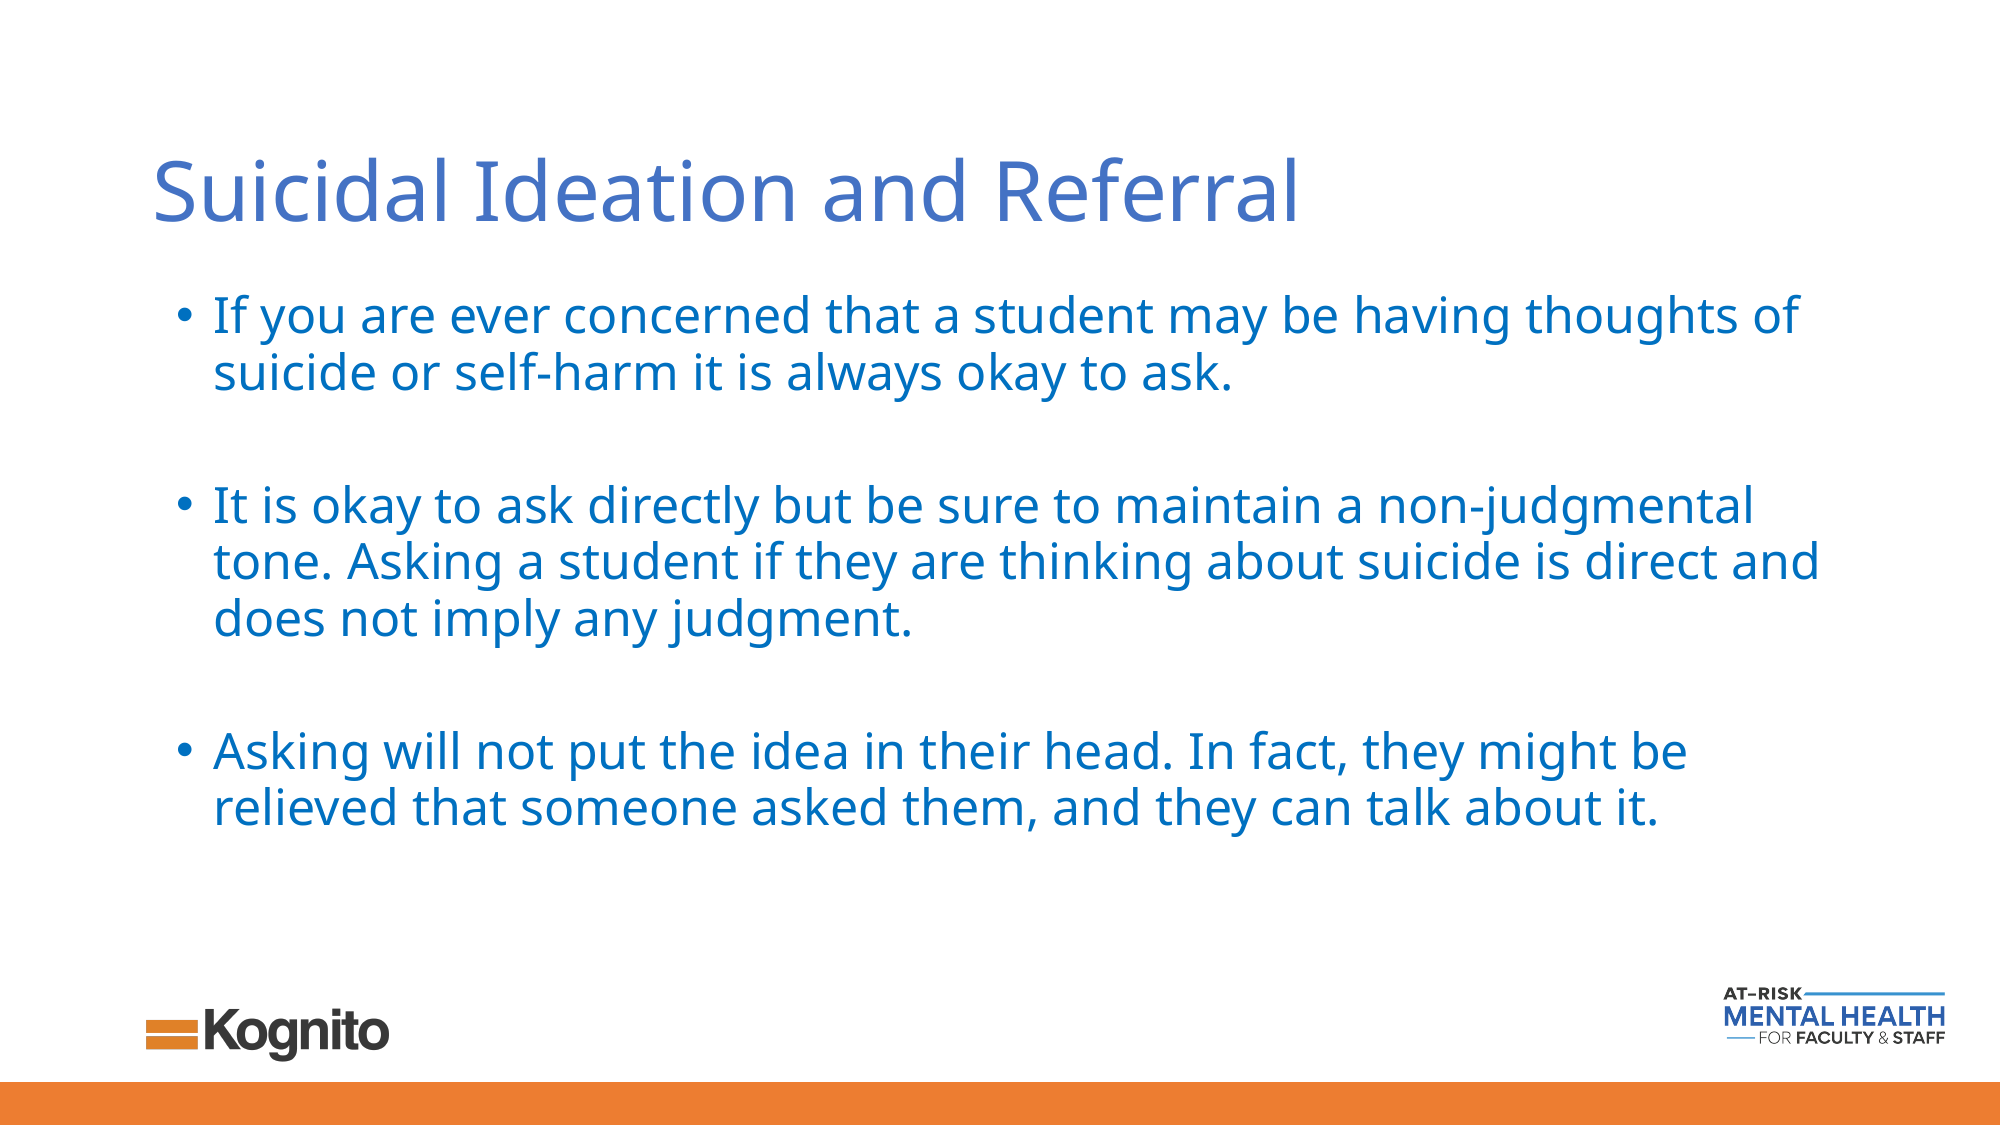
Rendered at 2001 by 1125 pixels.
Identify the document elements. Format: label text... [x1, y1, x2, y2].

picture [1723, 987, 1945, 1044]
text_box [0, 1081, 2000, 1125]
text_box Suicidal Ideation and Referral [137, 123, 1863, 290]
list If you are ever concerned that a student may be having thoughts of suicide or self-harm it is always okay to ask. It is okay to ask directly but be sure to maintain a non-judgmental tone. Asking a student if they are thinking about suicide is direct and does not imply any judgment. Asking will not put the idea in their head. In fact, they might be relieved that someone asked them, and they can talk about it. [161, 280, 1872, 999]
picture [137, 997, 398, 1074]
